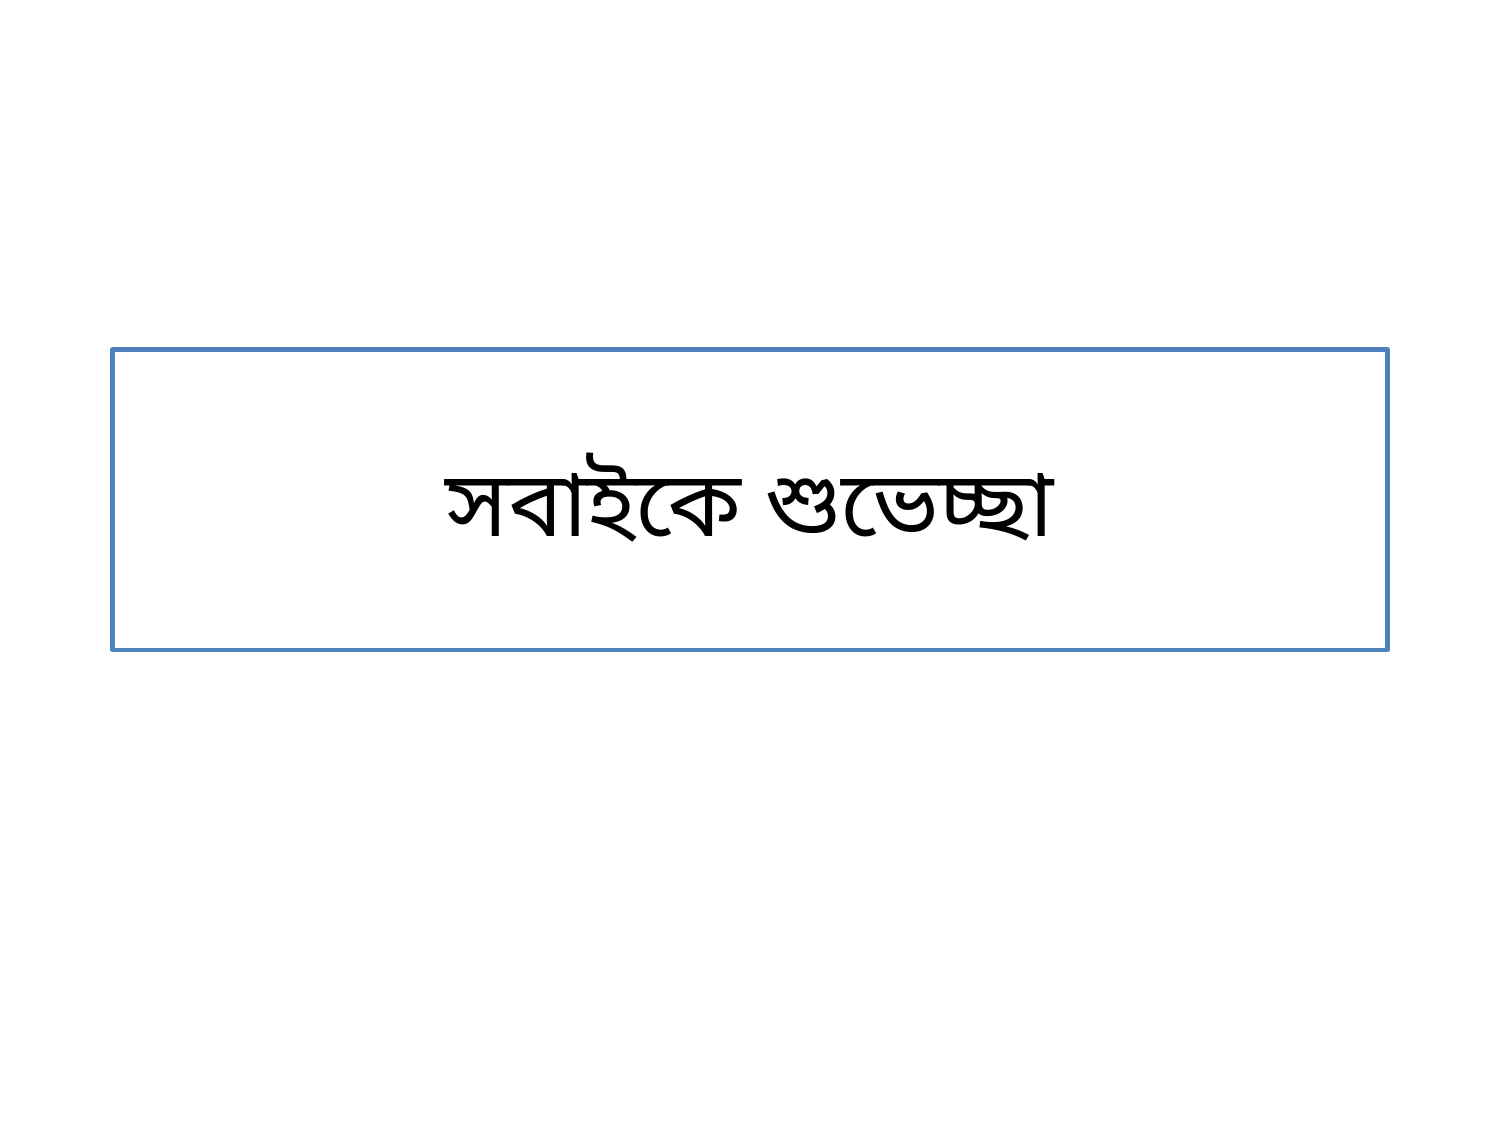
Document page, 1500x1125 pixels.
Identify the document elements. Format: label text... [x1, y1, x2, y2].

title সবাইকে শুভেচ্ছা [110, 347, 1390, 652]
